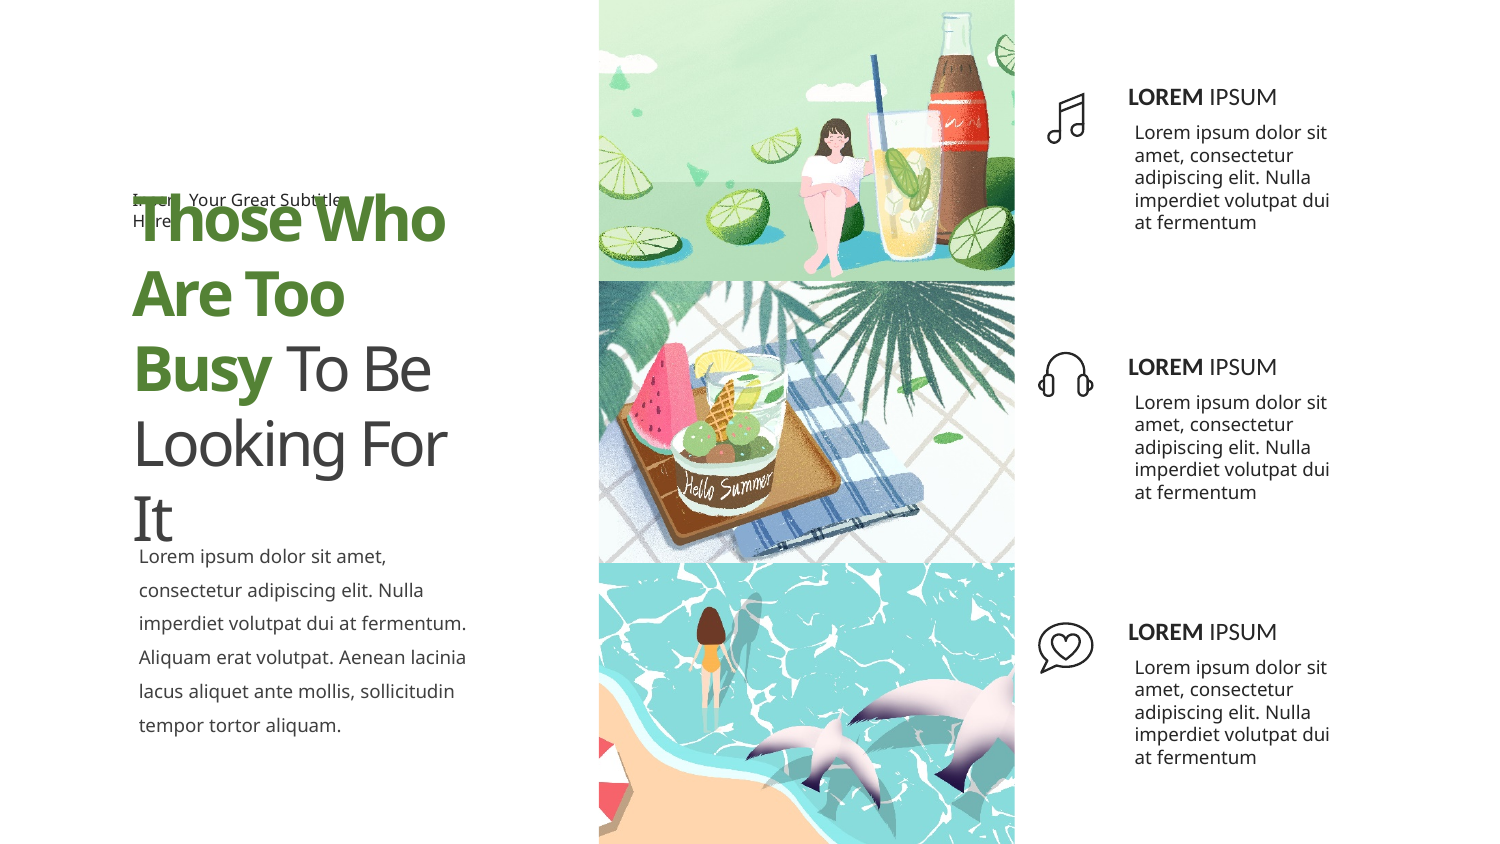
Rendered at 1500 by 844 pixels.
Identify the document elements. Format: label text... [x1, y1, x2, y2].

text_box Lorem ipsum dolor sit amet, consectetur adipiscing elit. Nulla imperdiet volutpat dui at fermentum [1119, 648, 1356, 776]
text_box Lorem ipsum dolor sit amet, consectetur adipiscing elit. Nulla imperdiet volutpat dui at fermentum. Aliquam erat volutpat. Aenean lacinia lacus aliquet ante mollis, sollicitudin tempor tortor aliquam. [124, 526, 490, 744]
text_box LOREM IPSUM [1117, 607, 1326, 653]
text_box LOREM IPSUM [1117, 342, 1326, 388]
text_box Lorem ipsum dolor sit amet, consectetur adipiscing elit. Nulla imperdiet volutpat dui at fermentum [1119, 113, 1356, 241]
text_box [1047, 92, 1085, 144]
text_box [1038, 622, 1094, 674]
text_box Those Who Are Too Busy To Be Looking For It [118, 210, 504, 523]
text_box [1038, 351, 1094, 397]
text_box LOREM IPSUM [1117, 73, 1326, 119]
text_box Insert Your Great Subtitle Here [117, 182, 384, 239]
picture [598, 0, 1015, 844]
text_box Lorem ipsum dolor sit amet, consectetur adipiscing elit. Nulla imperdiet volutpat dui at fermentum [1119, 383, 1356, 511]
